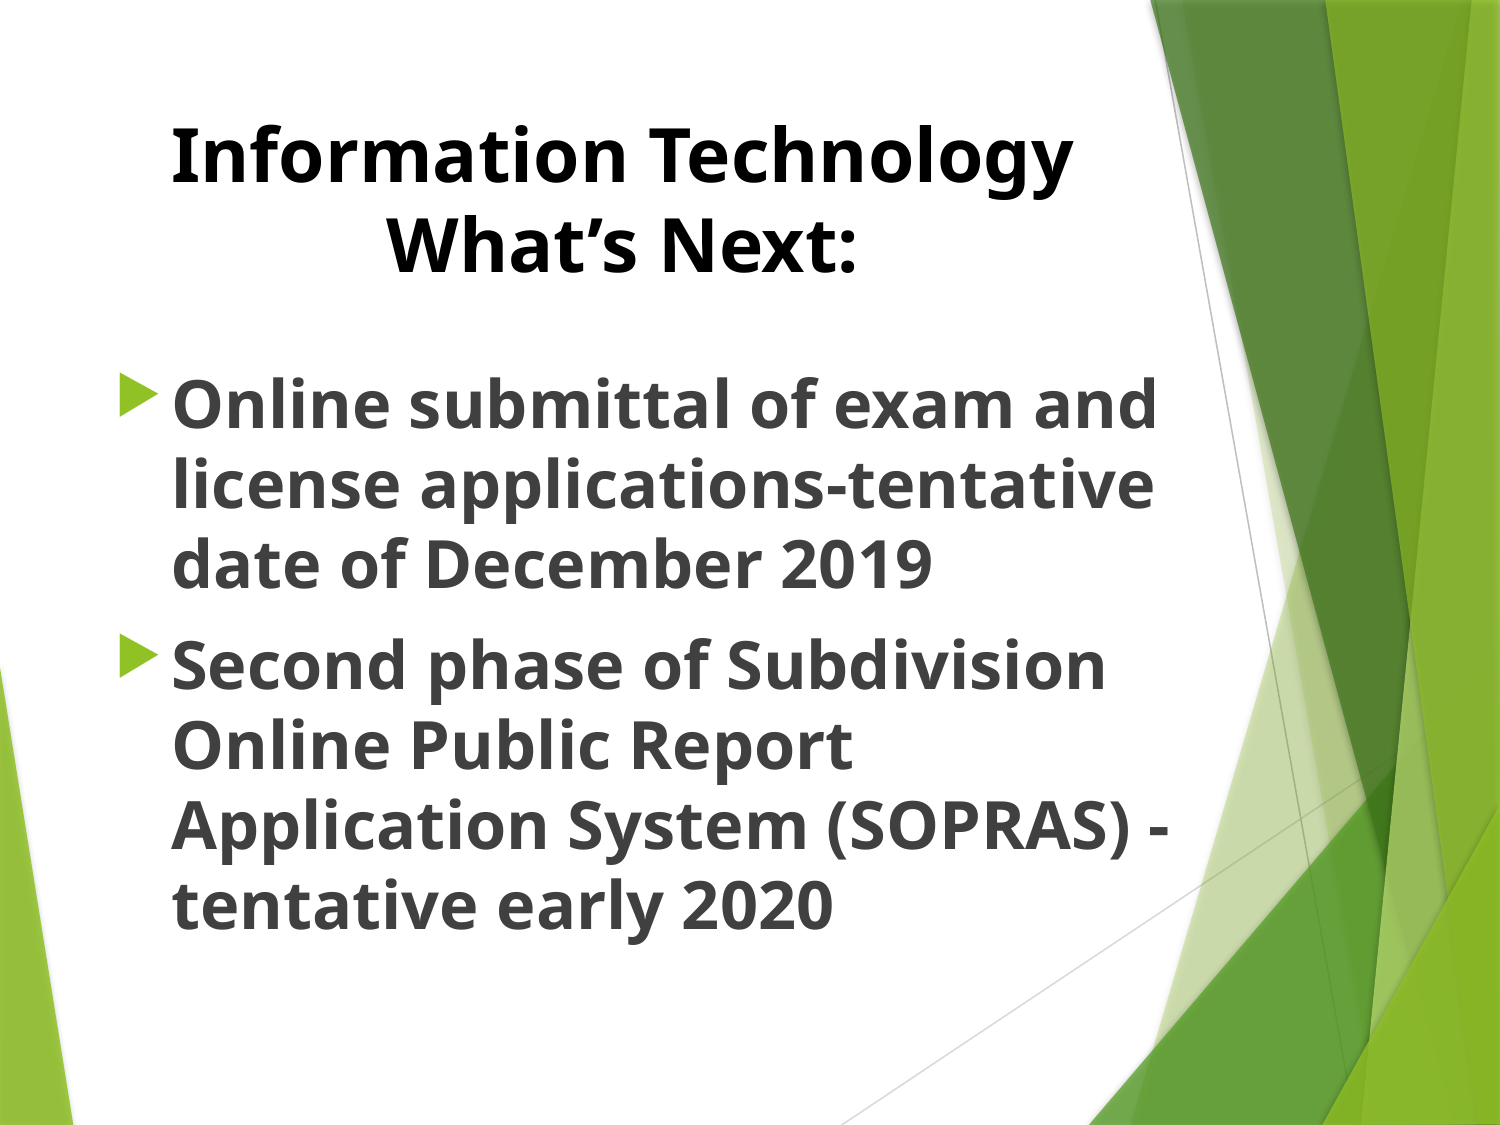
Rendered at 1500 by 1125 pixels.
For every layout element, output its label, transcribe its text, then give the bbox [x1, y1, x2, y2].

title Information Technology What’s Next: [102, 99, 1144, 317]
list Online submittal of exam and license applications-tentative date of December 2019 Second phase of Subdivision Online Public Report Application System (SOPRAS) - tentative early 2020 [99, 354, 1263, 992]
